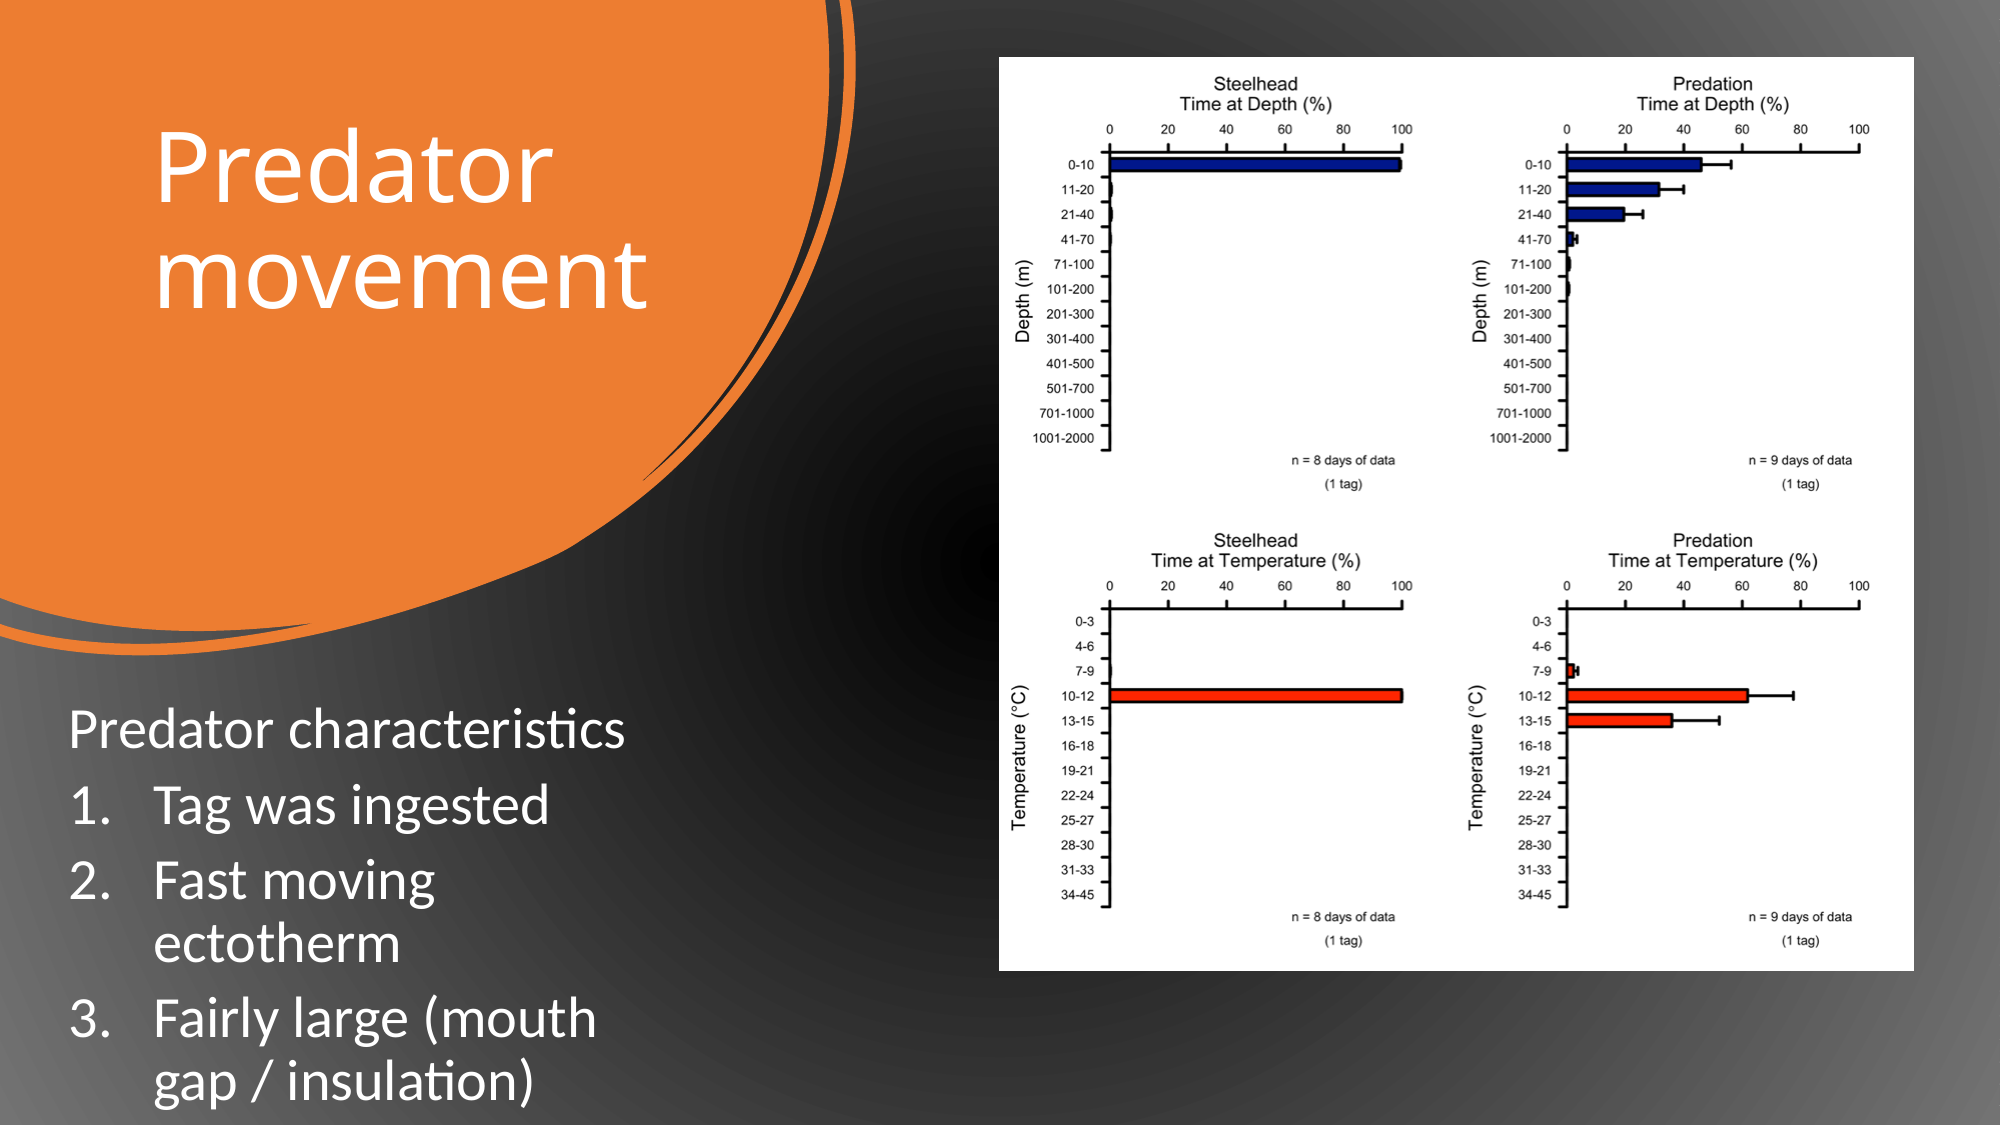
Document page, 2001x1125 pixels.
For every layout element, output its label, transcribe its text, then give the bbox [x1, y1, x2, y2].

text_box Predator characteristics Tag was ingested Fast moving ectotherm Fairly large (mouth gap / insulation) [53, 691, 666, 1125]
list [999, 57, 1914, 971]
title Predator movement [137, 110, 666, 444]
text_box [0, 0, 2000, 1125]
text_box [0, 0, 857, 657]
